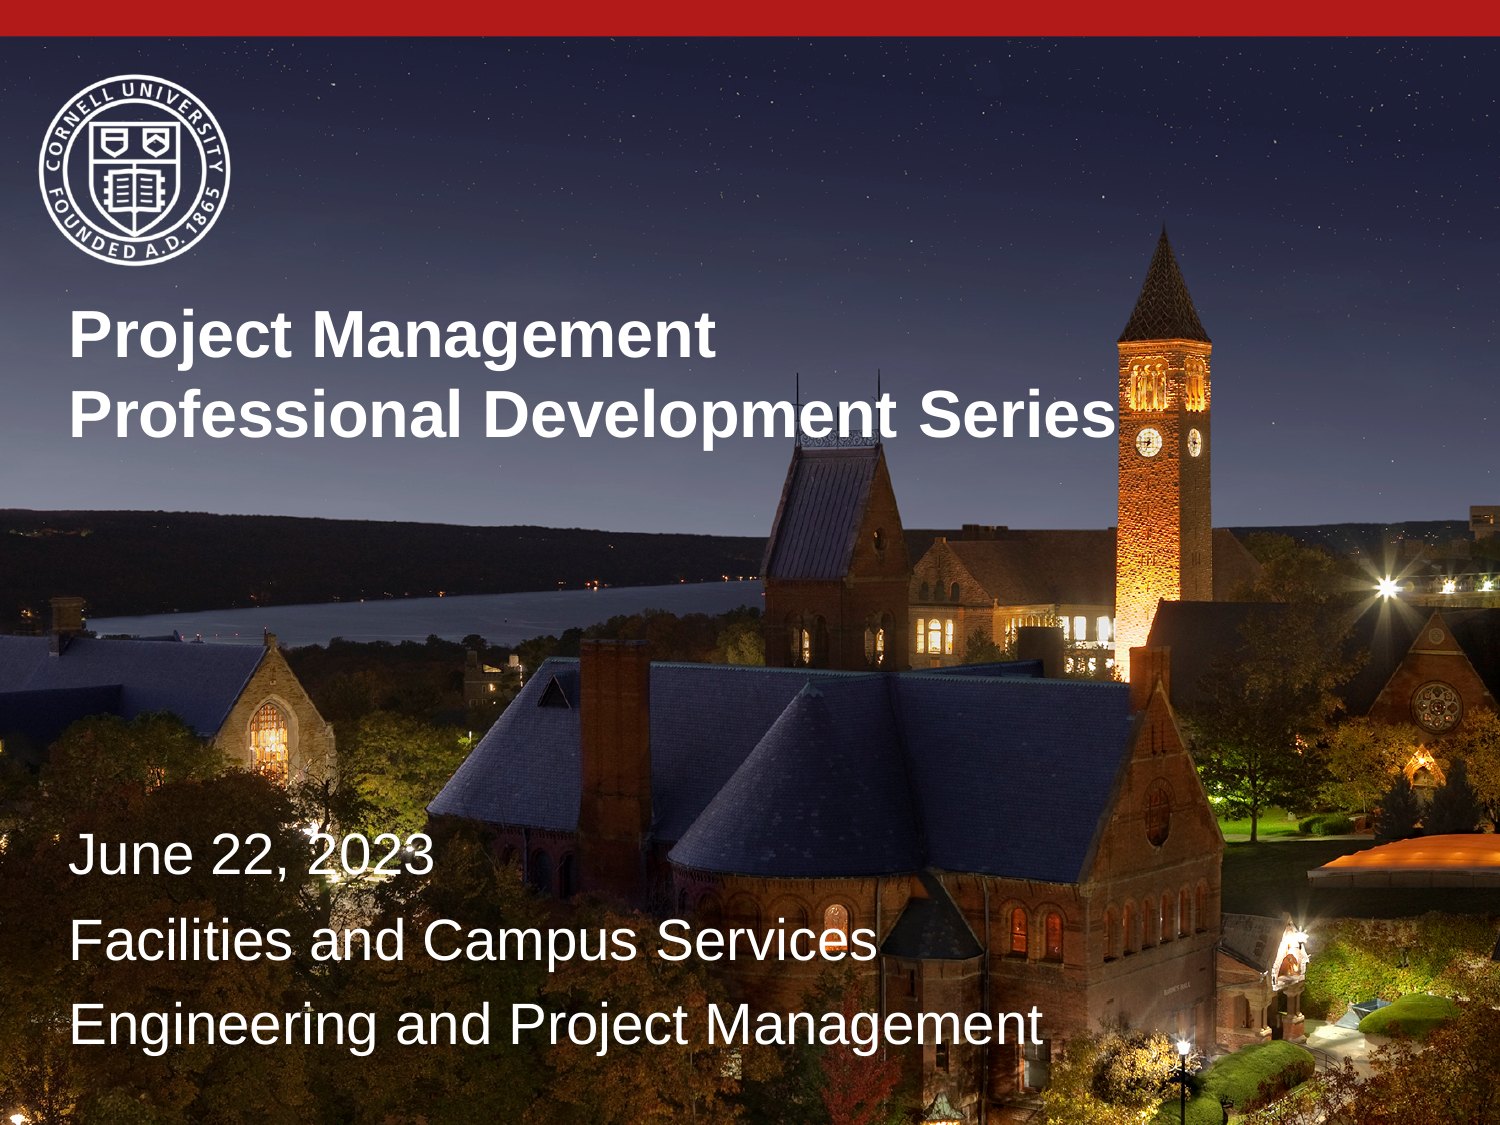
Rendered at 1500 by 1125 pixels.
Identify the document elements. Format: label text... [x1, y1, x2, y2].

text_box June 22, 2023 Facilities and Campus Services Engineering and Project Management [66, 799, 1063, 1056]
text_box Project Management Professional Development Series [66, 288, 1138, 451]
picture [0, 37, 1500, 1125]
